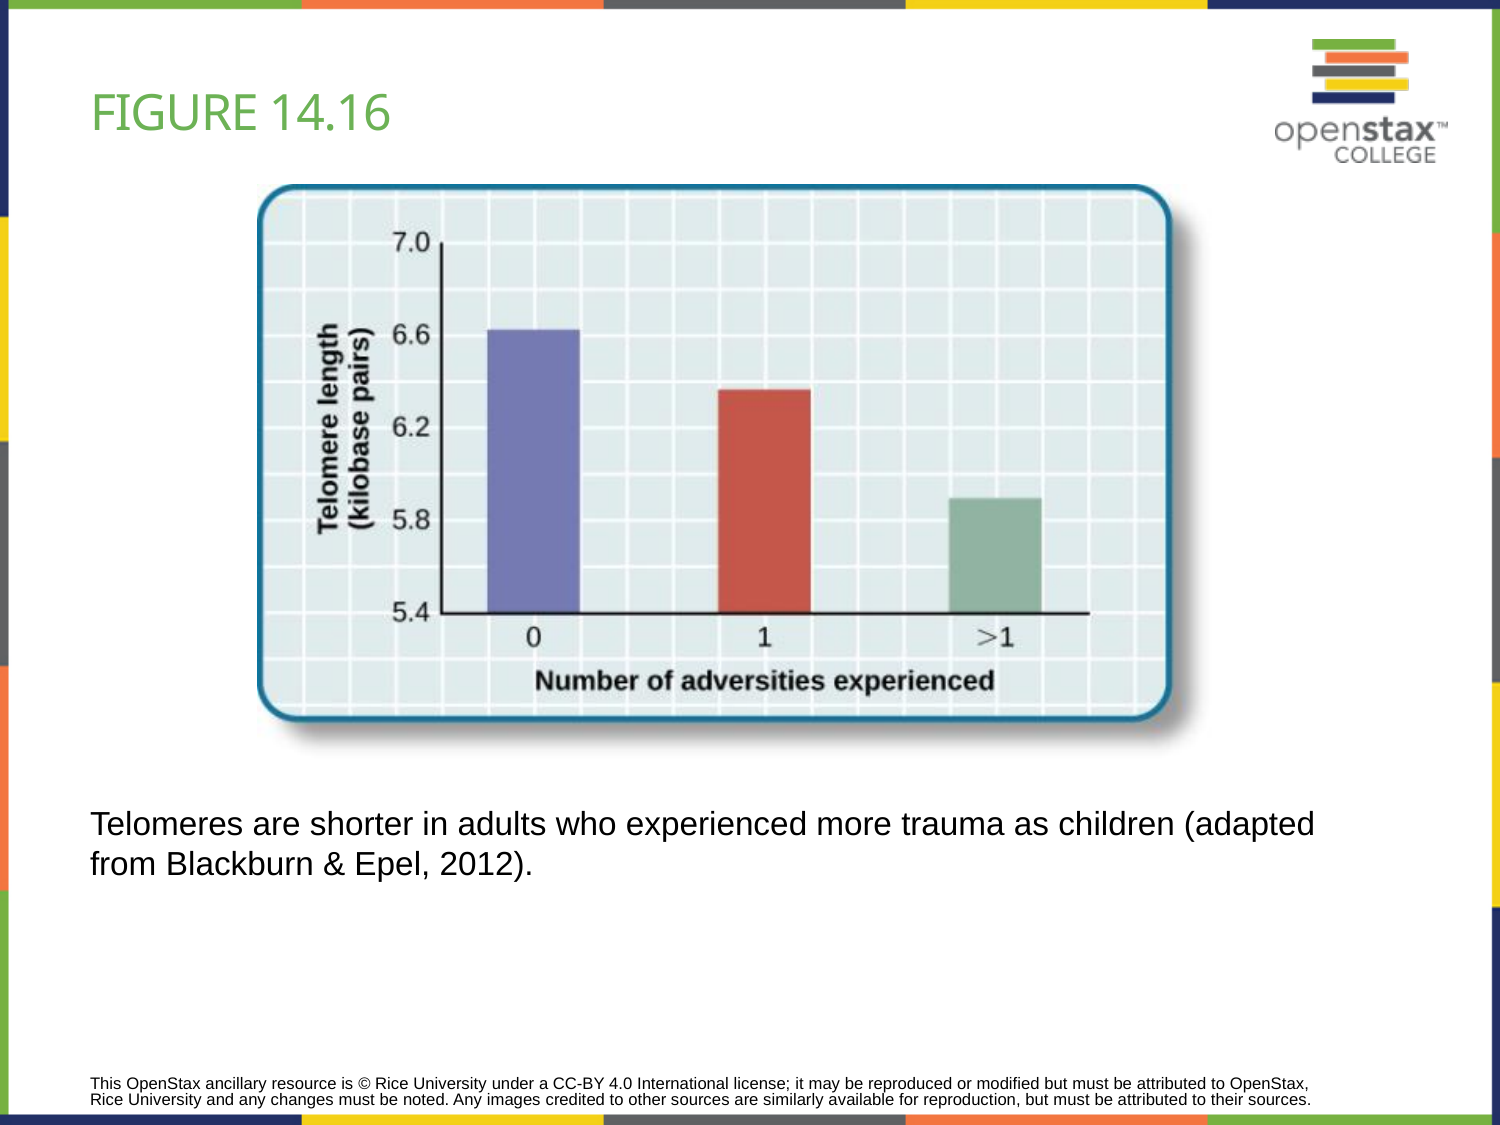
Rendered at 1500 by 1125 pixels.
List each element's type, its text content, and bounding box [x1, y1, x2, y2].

picture [0, 0, 1500, 1125]
list Telomeres are shorter in adults who experienced more trauma as children (adapted from Blackburn & Epel, 2012). [75, 794, 1398, 986]
footer This OpenStax ancillary resource is © Rice University under a CC-BY 4.0 International license; it may be reproduced or modified but must be attributed to OpenStax, Rice University and any changes must be noted. Any images credited to other sources are similarly available for reproduction, but must be attributed to their sources. [75, 1065, 1338, 1112]
title Figure 14.16 [75, 39, 1274, 148]
